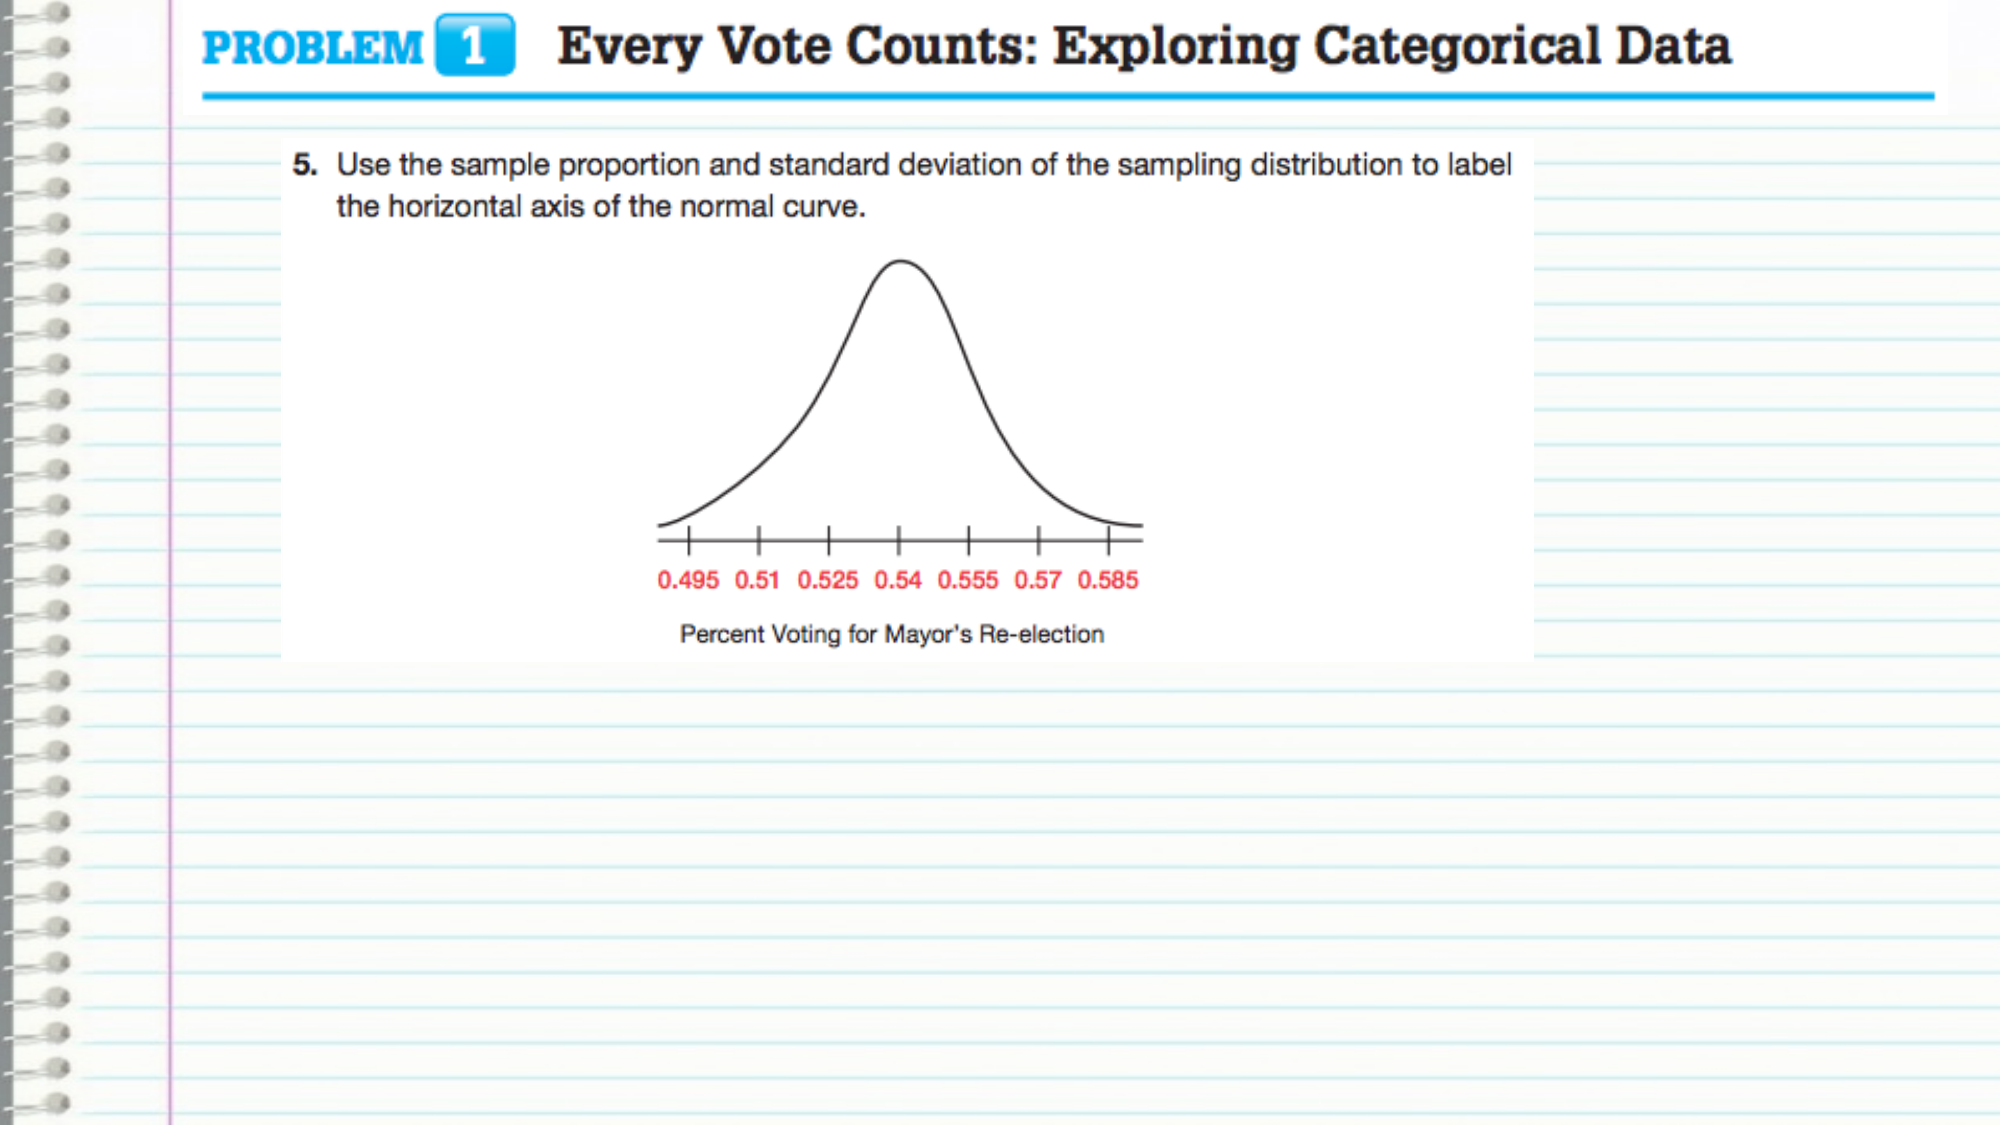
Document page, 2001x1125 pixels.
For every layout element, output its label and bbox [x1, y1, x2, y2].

picture [182, 0, 1948, 115]
picture [281, 138, 1534, 662]
